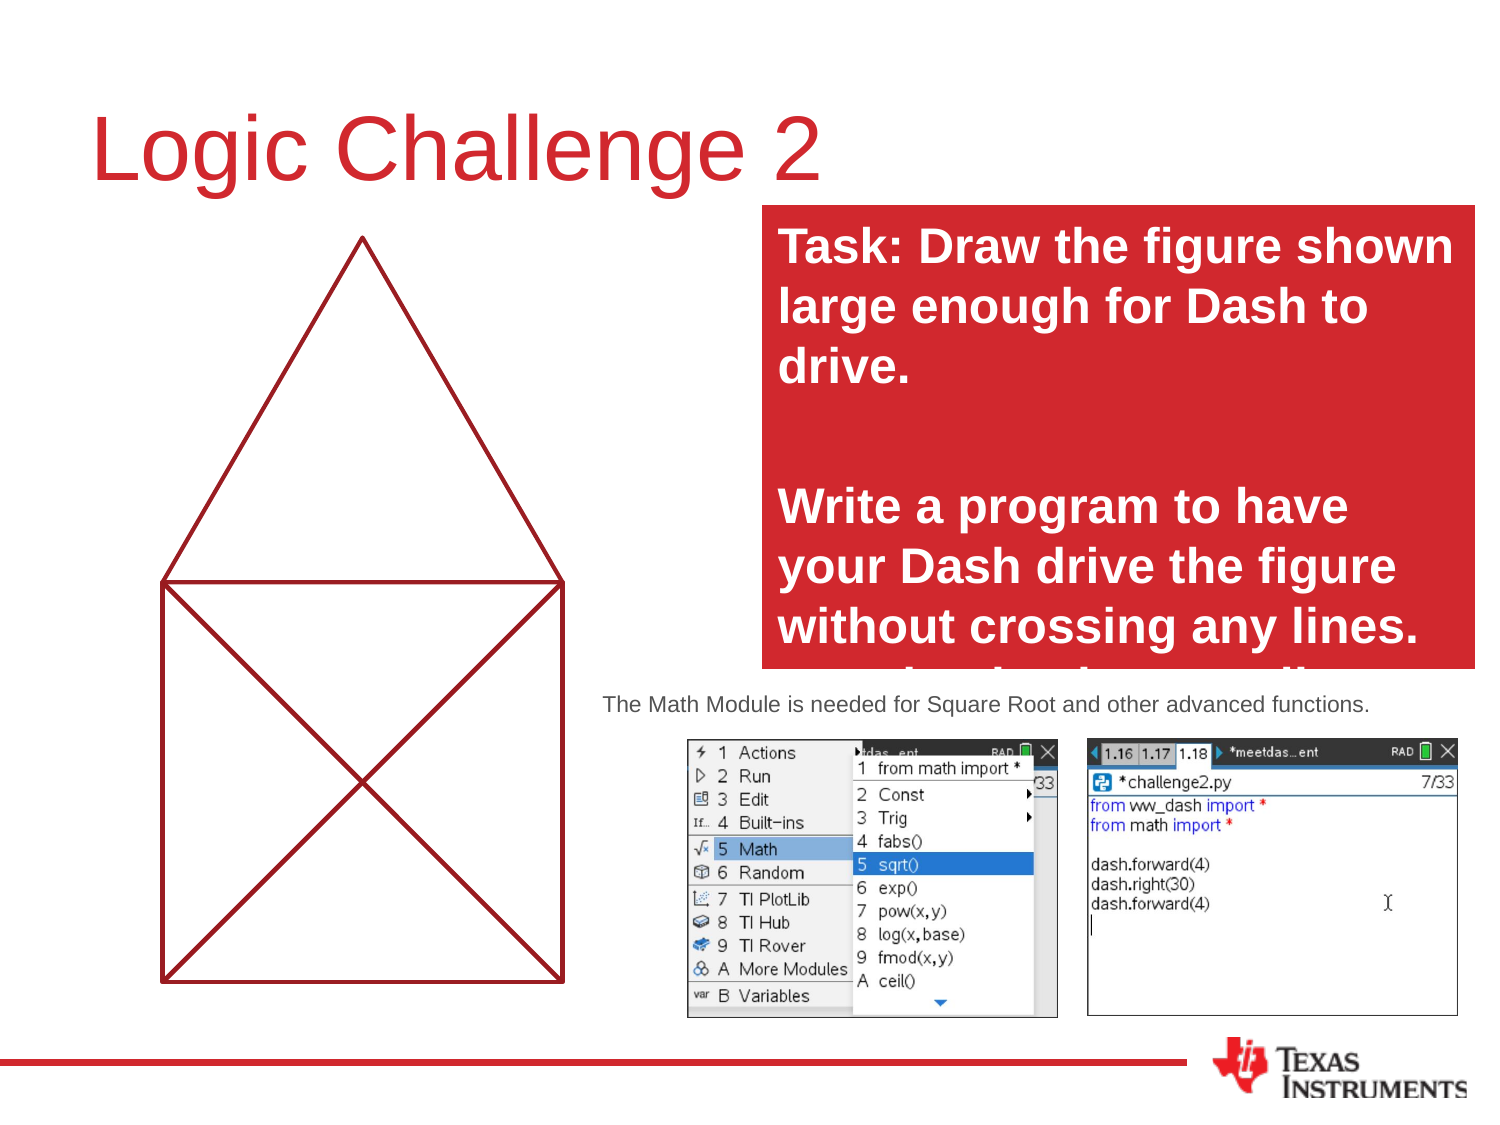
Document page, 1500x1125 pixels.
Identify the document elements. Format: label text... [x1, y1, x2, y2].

picture [687, 739, 1058, 1018]
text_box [162, 582, 563, 983]
title Logic Challenge 2 [75, 50, 1425, 238]
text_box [162, 237, 563, 581]
picture [1087, 738, 1458, 1017]
text_box The Math Module is needed for Square Root and other advanced functions. [587, 682, 1469, 725]
list Task: Draw the figure shown large enough for Dash to drive. Write a program to have your Dash drive the figure without crossing any lines. or going back over a line. [762, 205, 1475, 669]
